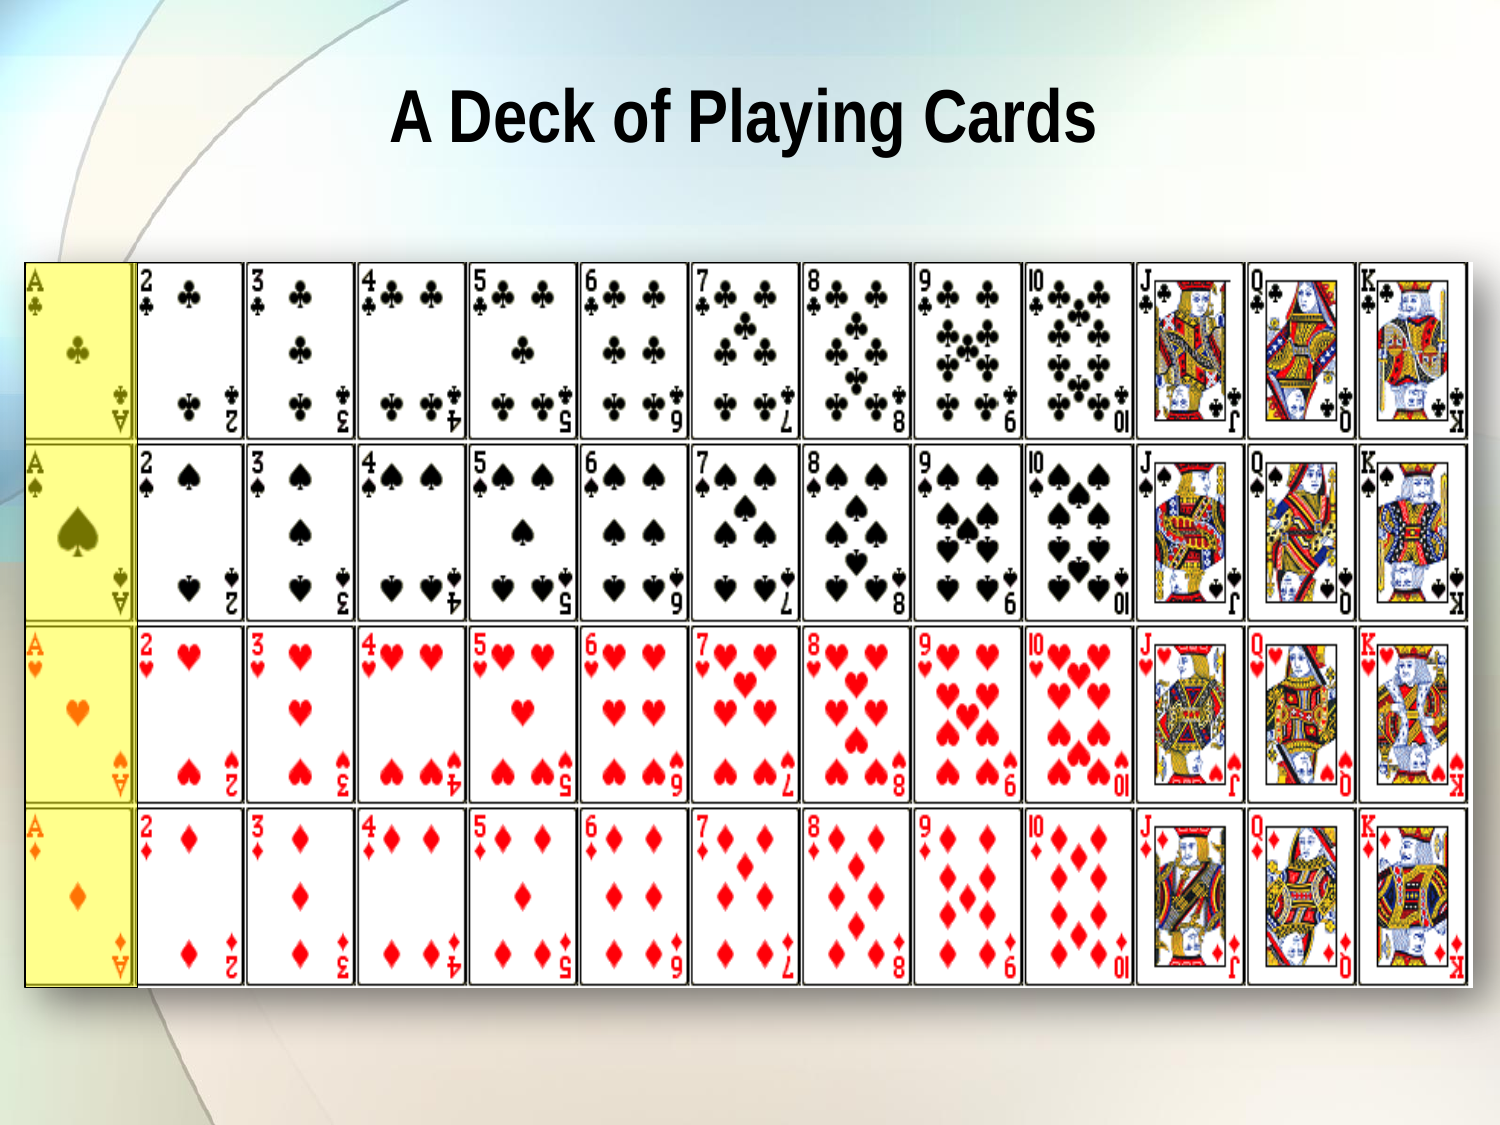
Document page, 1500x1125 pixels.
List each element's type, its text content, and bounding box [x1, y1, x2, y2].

title A Deck of Playing Cards [24, 50, 1463, 175]
picture [0, 0, 1500, 1125]
